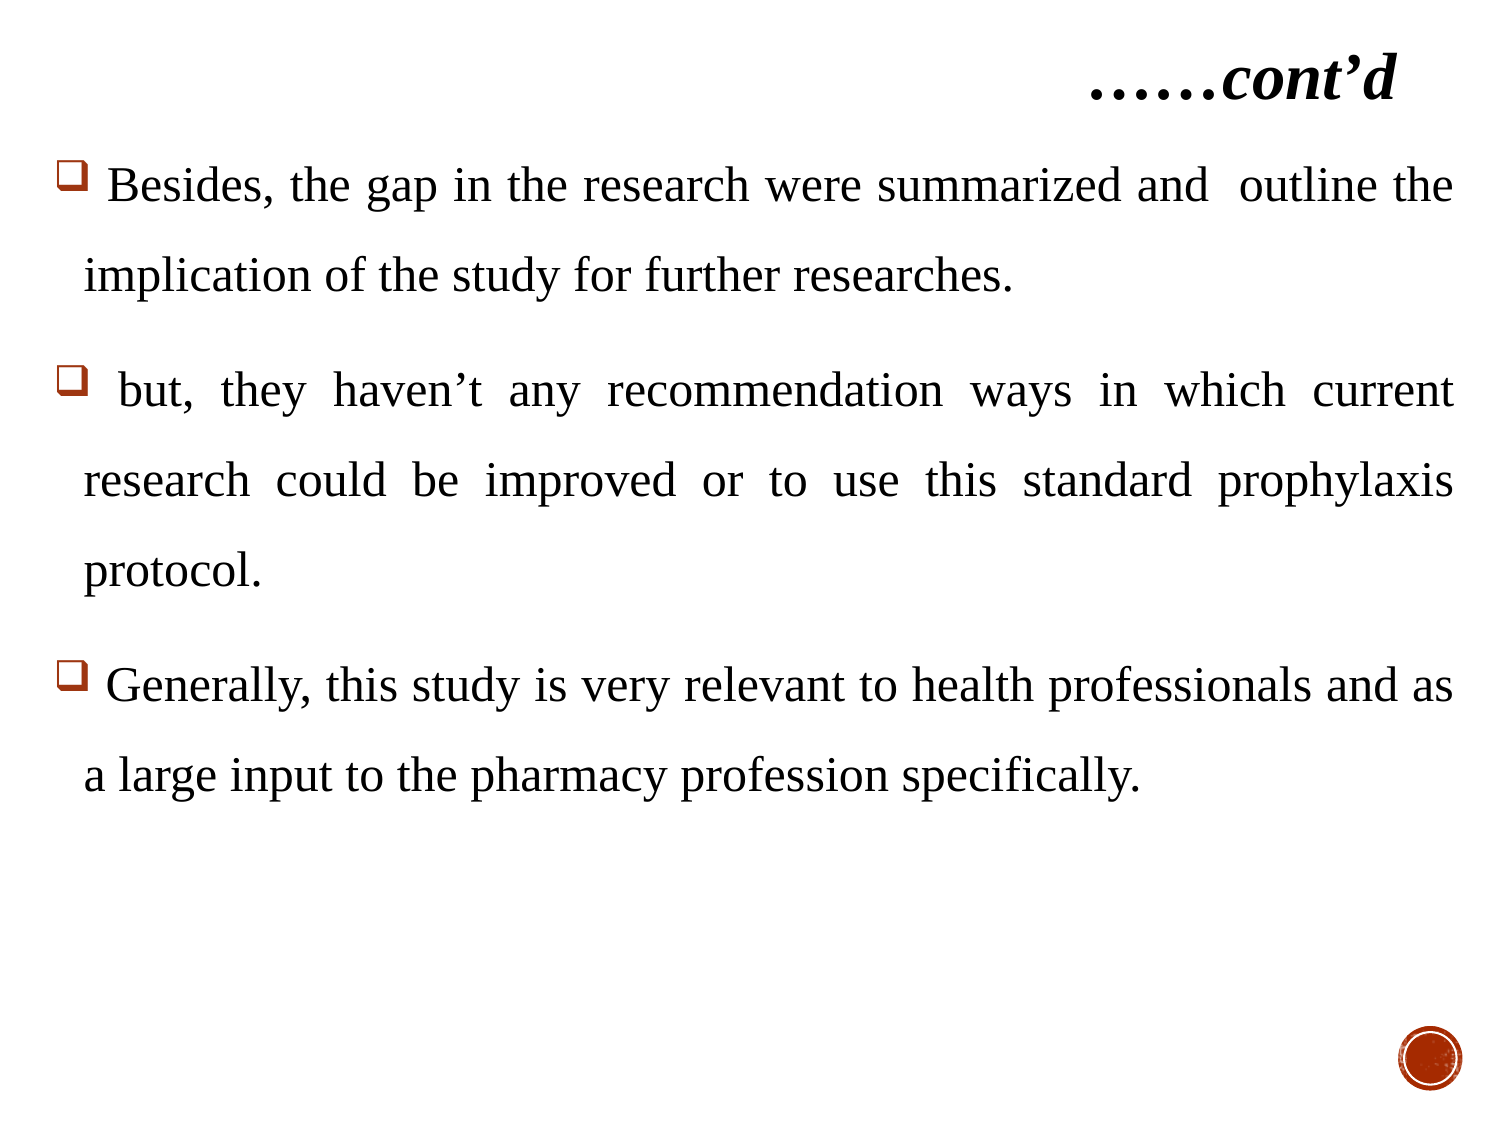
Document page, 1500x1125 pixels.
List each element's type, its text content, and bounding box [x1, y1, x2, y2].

slide_number [1391, 1028, 1471, 1089]
title ……cont’d [118, 39, 1412, 114]
list Besides, the gap in the research were summarized and outline the implication of the study for further researches. but, they haven’t any recommendation ways in which current research could be improved or to use this standard prophylaxis protocol. Generally, this study is very relevant to health professionals and as a large input to the pharmacy profession specifically. [38, 114, 1471, 1103]
